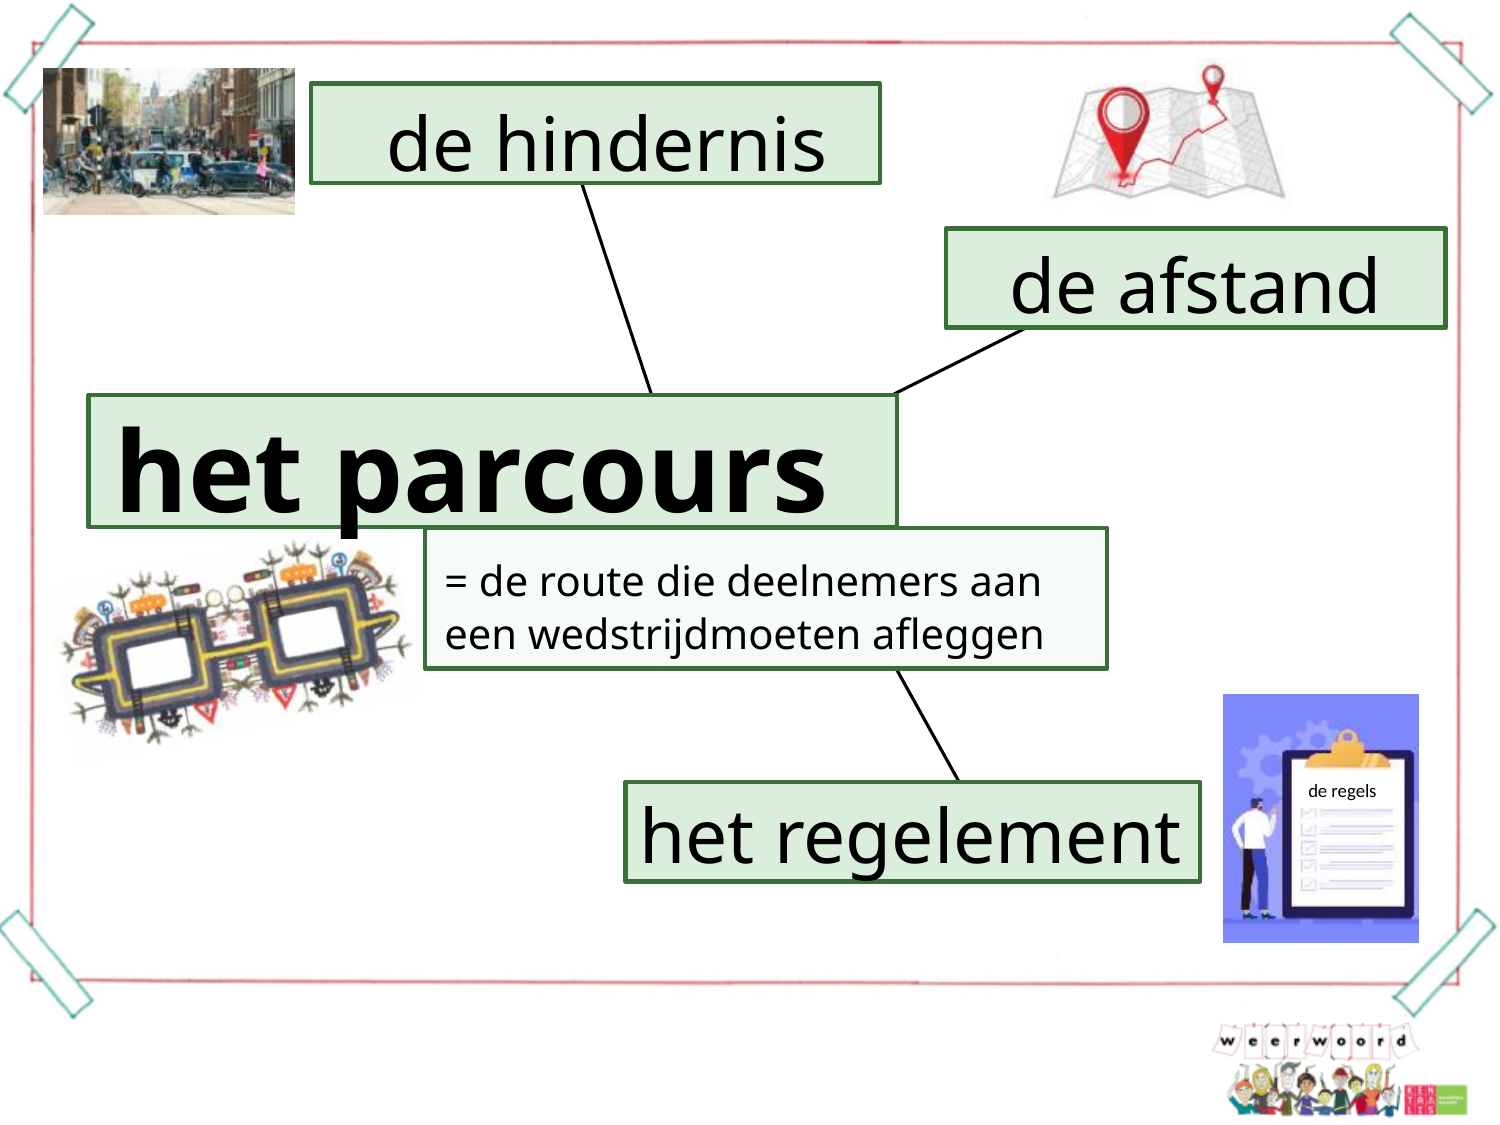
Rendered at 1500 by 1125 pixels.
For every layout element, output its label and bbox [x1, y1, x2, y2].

text_box [578, 172, 661, 423]
text_box [838, 266, 1148, 423]
text_box [817, 526, 964, 790]
text_box [1222, 694, 1419, 943]
picture [0, 0, 1498, 1118]
